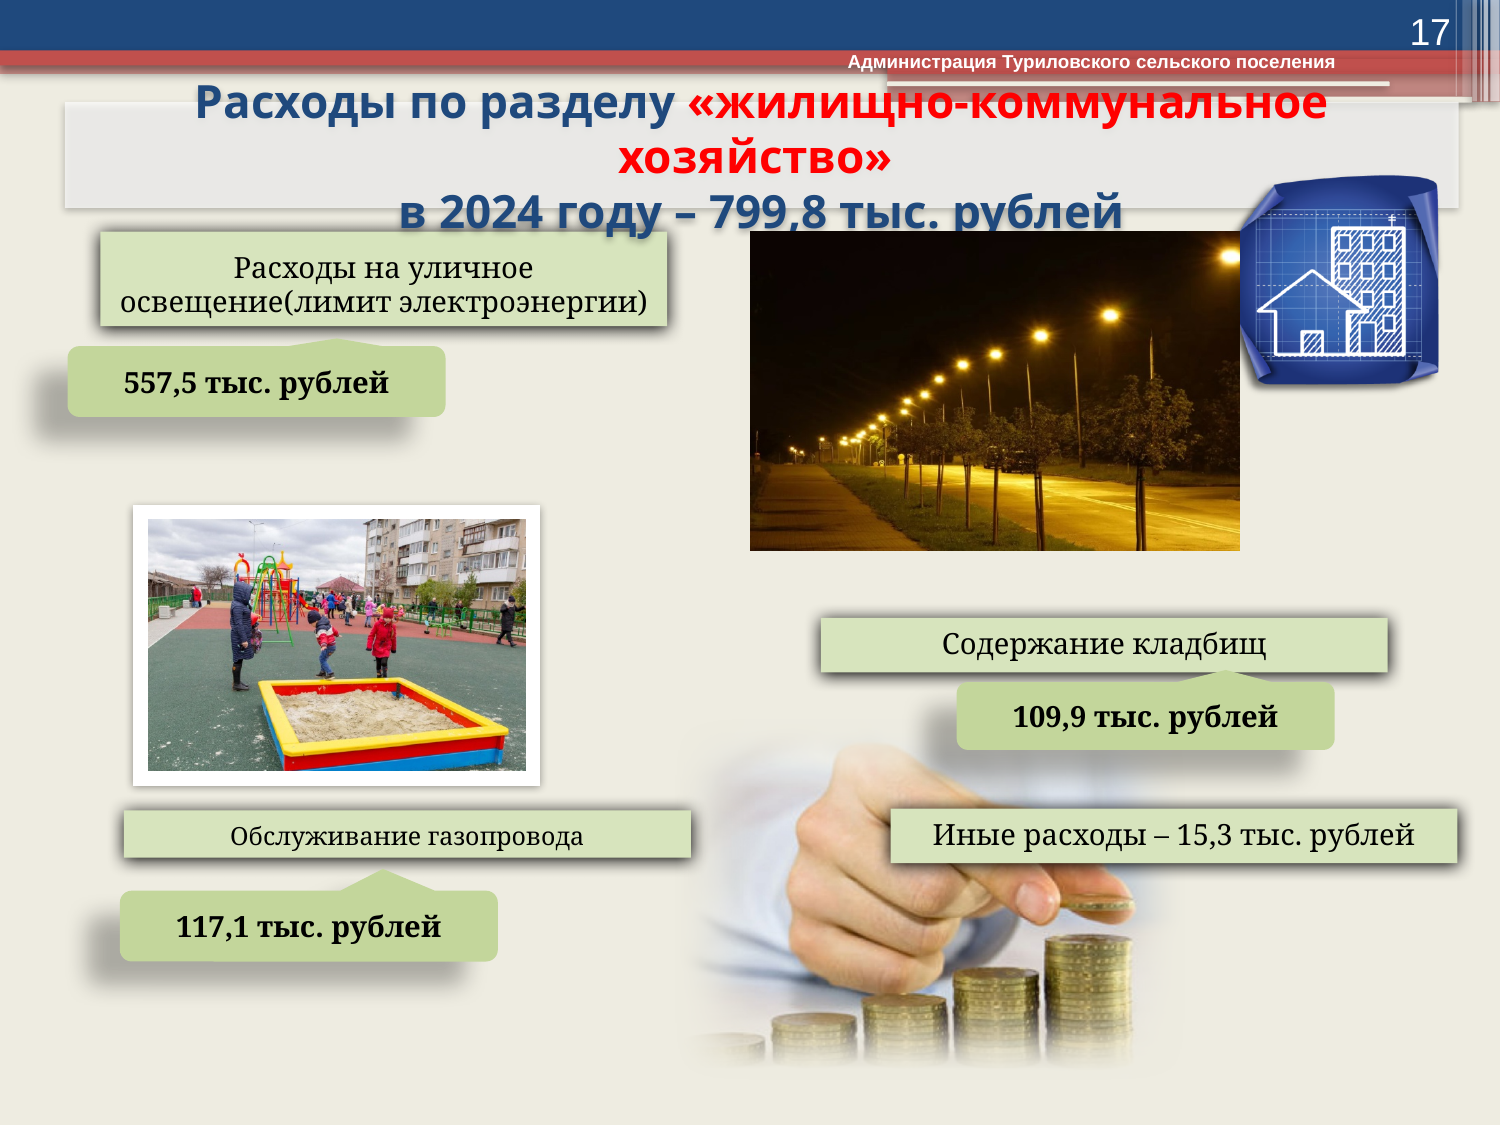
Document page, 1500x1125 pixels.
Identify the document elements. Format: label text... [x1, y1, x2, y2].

text_box Иные расходы – 15,3 тыс. рублей [1194, 807, 1459, 865]
slide_number 17 [1340, 0, 1466, 61]
text_box Обслуживание газопровода [122, 809, 664, 859]
picture [749, 172, 1448, 551]
text_box 557,5 тыс. рублей [65, 336, 448, 419]
text_box Расходы на уличное освещение(лимит электроэнергии) [99, 230, 669, 328]
picture [147, 518, 526, 772]
text_box Расходы по разделу «жилищно-коммунальное хозяйство» в 2024 году – 799,8 тыс. рублей [63, 100, 1460, 210]
text_box Администрация Туриловского сельского поселения [832, 42, 1436, 80]
text_box 117,1 тыс. рублей [118, 867, 500, 964]
text_box Содержание кладбищ [819, 616, 1389, 674]
picture [671, 715, 1190, 1083]
text_box 109,9 тыс. рублей [955, 668, 1337, 752]
